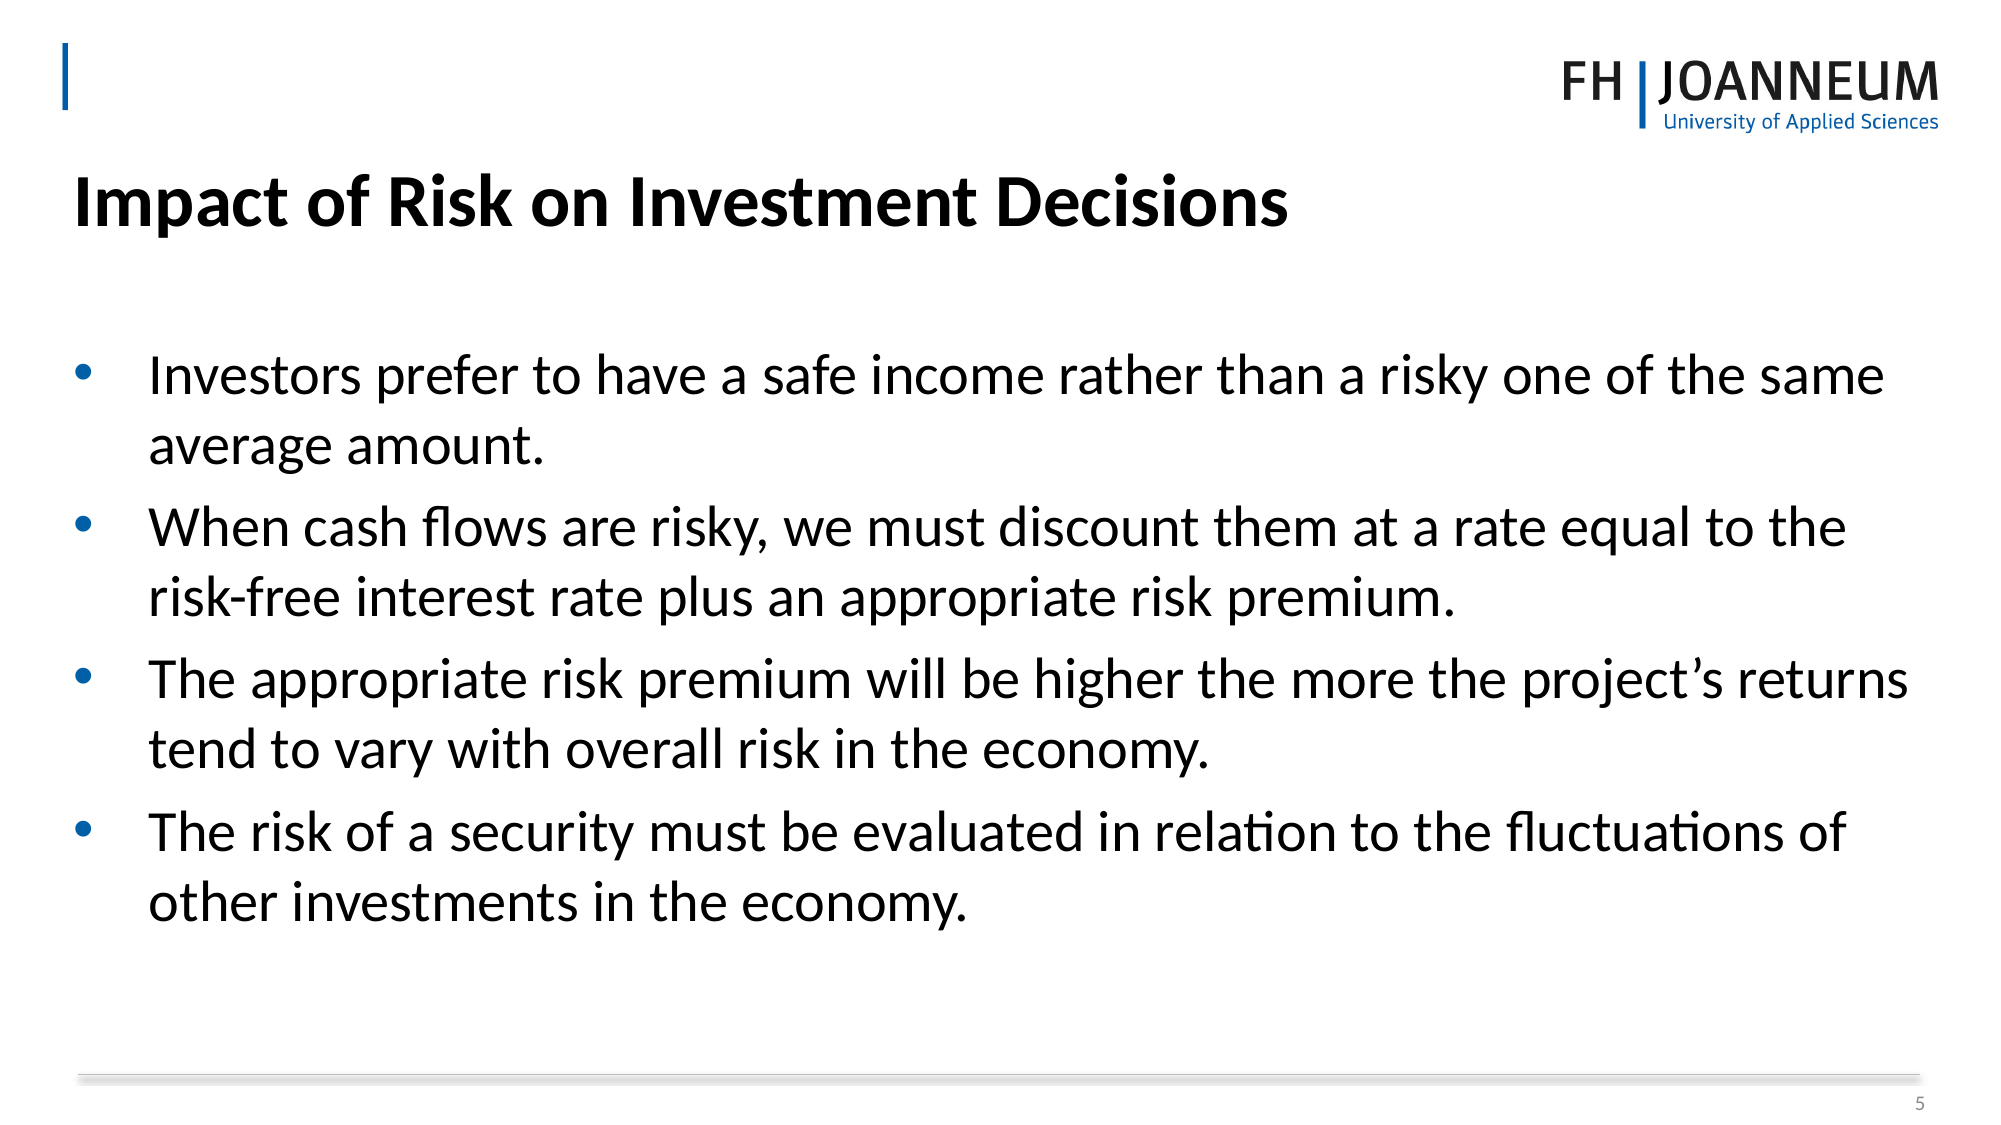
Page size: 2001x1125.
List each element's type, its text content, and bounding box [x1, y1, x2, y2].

list Investors prefer to have a safe income rather than a risky one of the same average amount. When cash flows are risky, we must discount them at a rate equal to the risk-free interest rate plus an appropriate risk premium. The appropriate risk premium will be higher the more the project’s returns tend to vary with overall risk in the economy. The risk of a security must be evaluated in relation to the fluctuations of other investments in the economy. [59, 328, 1941, 1000]
title Impact of Risk on Investment Decisions [59, 143, 1941, 323]
slide_number 5 [1473, 1081, 1941, 1125]
picture [0, 0, 142, 162]
picture [1539, 1, 2000, 179]
